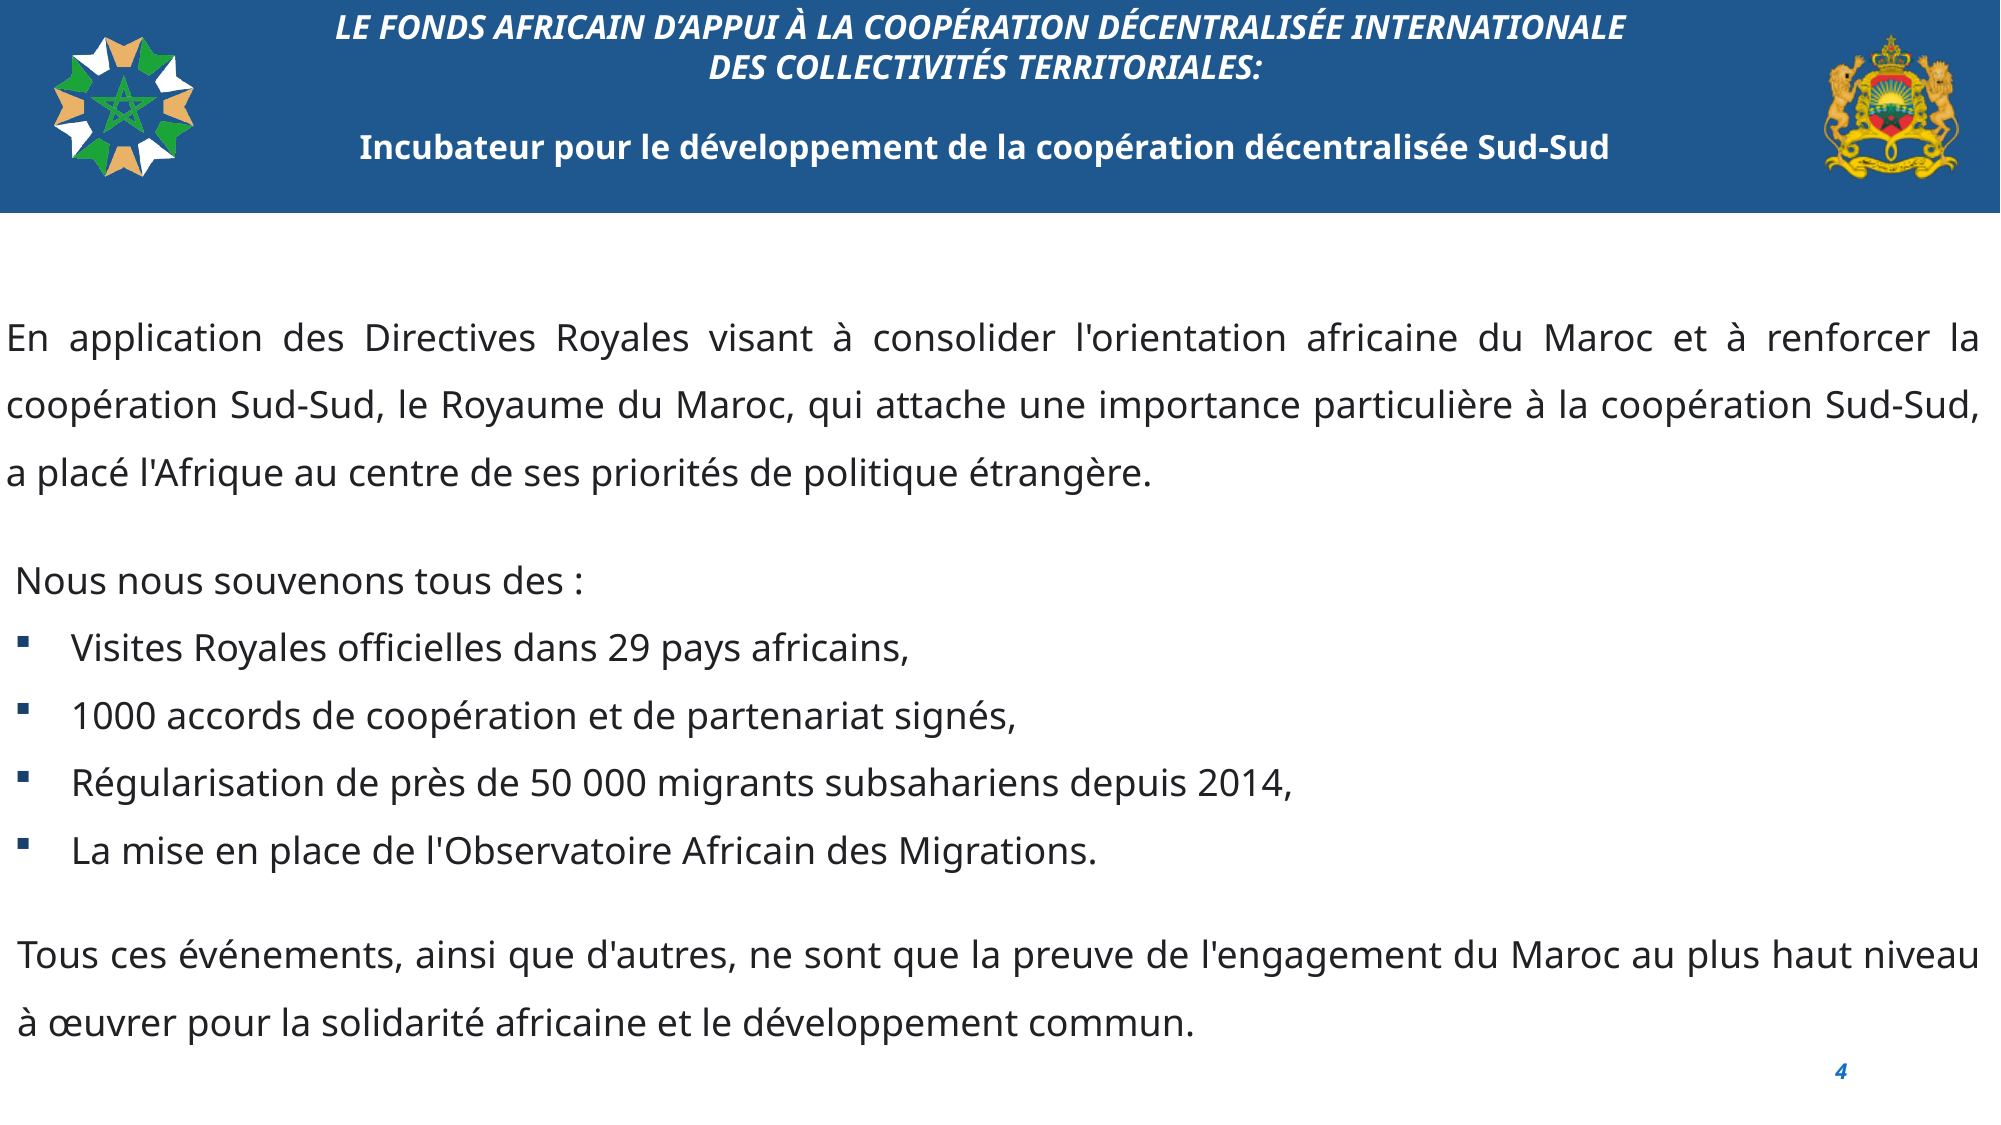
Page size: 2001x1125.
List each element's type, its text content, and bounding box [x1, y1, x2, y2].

text_box En application des Directives Royales visant à consolider l'orientation africaine du Maroc et à renforcer la coopération Sud-Sud, le Royaume du Maroc, qui attache une importance particulière à la coopération Sud-Sud, a placé l'Afrique au centre de ses priorités de politique étrangère. [5, 293, 1983, 492]
text_box Tous ces événements, ainsi que d'autres, ne sont que la preuve de l'engagement du Maroc au plus haut niveau à œuvrer pour la solidarité africaine et le développement commun. [17, 910, 1983, 1042]
slide_number 4 [1770, 1042, 1863, 1103]
text_box Nous nous souvenons tous des : Visites Royales officielles dans 29 pays africains, 1000 accords de coopération et de partenariat signés, Régularisation de près de 50 000 migrants subsahariens depuis 2014, La mise en place de l'Observatoire Africain des Migrations. [14, 536, 1980, 938]
picture [52, 35, 195, 178]
picture [1824, 33, 1959, 179]
title LE FONDS AFRICAIN D’APPUI À LA COOPÉRATION DÉCENTRALISÉE INTERNATIONALE DES COLLECTIVITÉS TERRITORIALES: Incubateur pour le développement de la coopération décentralisée Sud-Sud [200, 17, 1771, 195]
